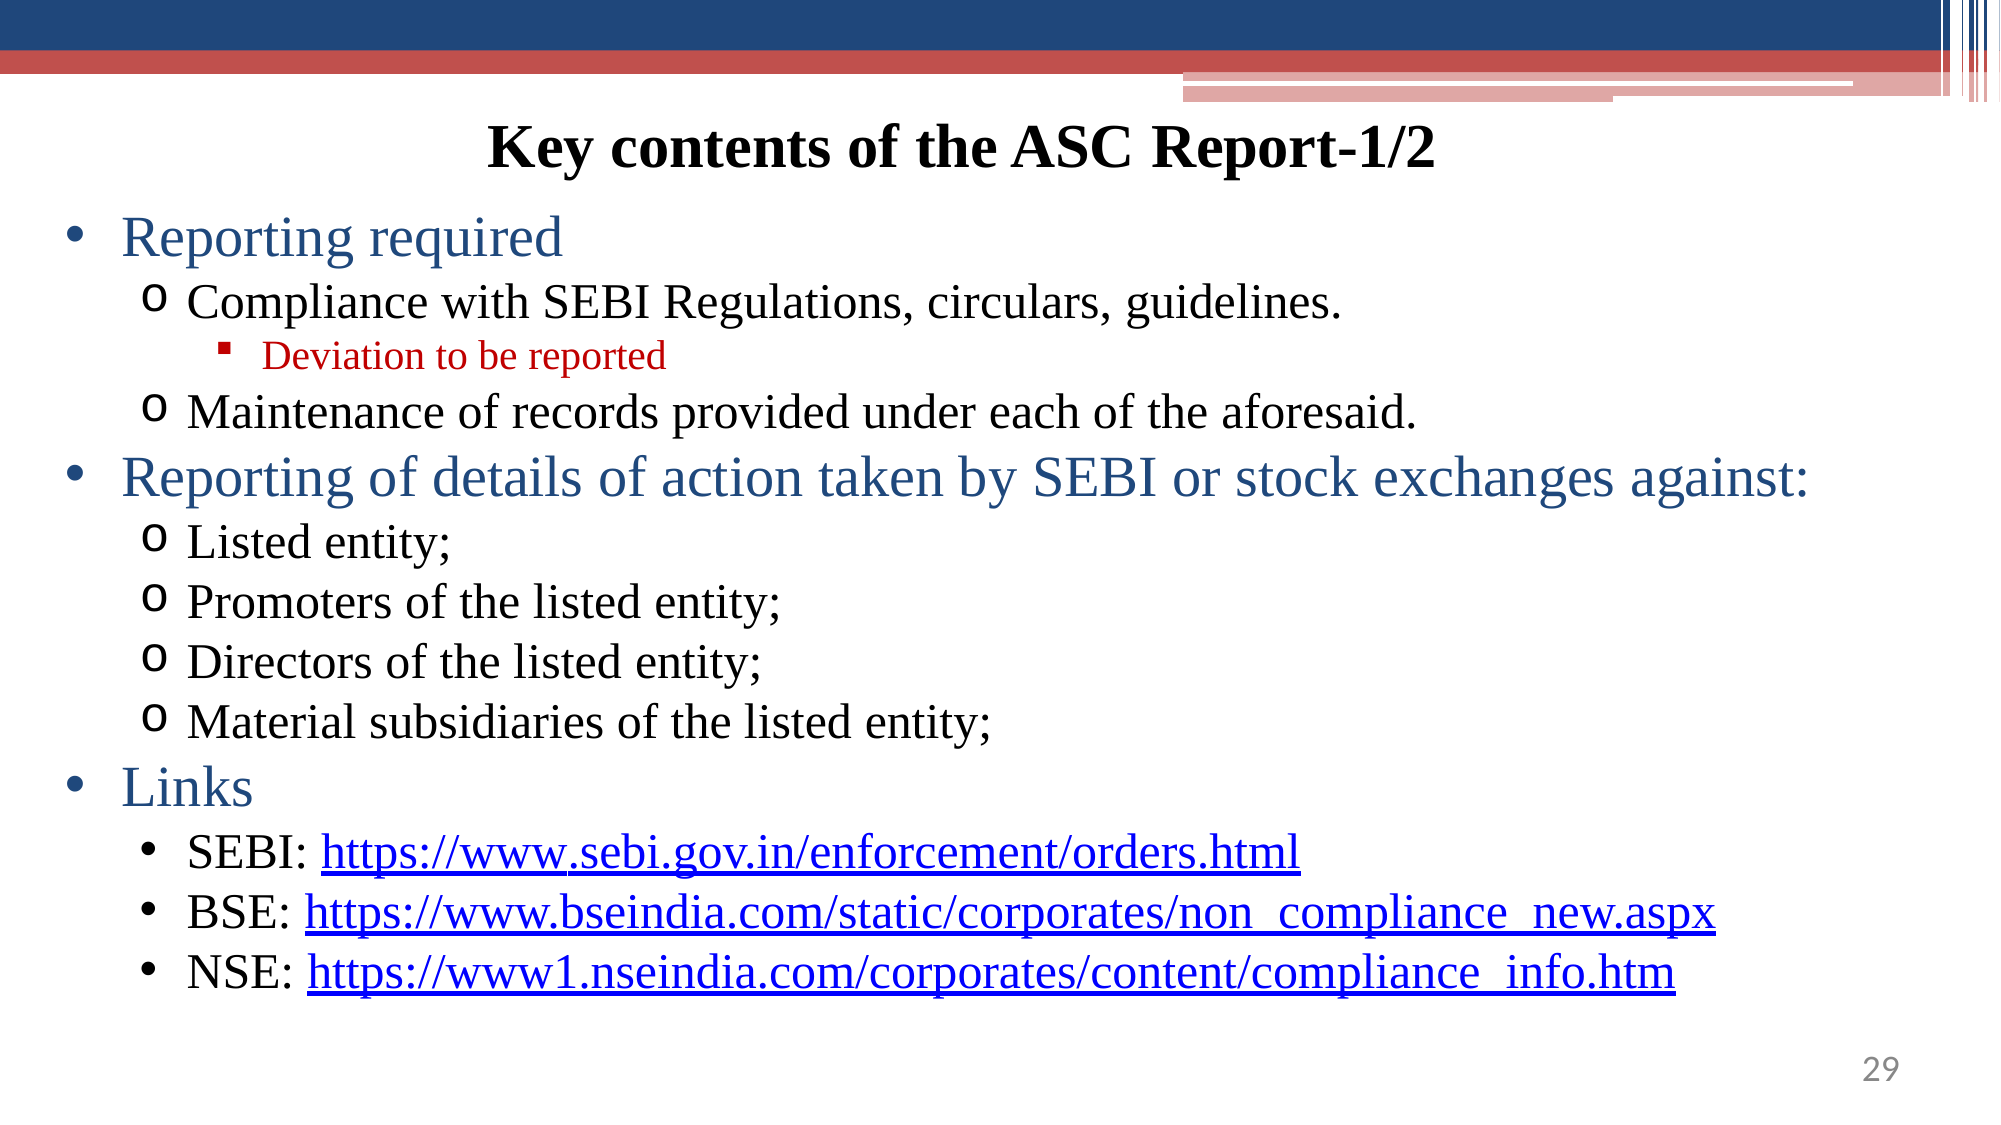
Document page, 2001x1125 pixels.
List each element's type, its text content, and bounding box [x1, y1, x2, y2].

text_box Reporting required Compliance with SEBI Regulations, circulars, guidelines. Deviation to be reported Maintenance of records provided under each of the aforesaid. Reporting of details of action taken by SEBI or stock exchanges against: Listed entity; Promoters of the listed entity; Directors of the listed entity; Material subsidiaries of the listed entity; Links SEBI: https://www.sebi.gov.in/enforcement/orders.html BSE: https://www.bseindia.com/static/corporates/non_compliance_new.aspx NSE: https://www1.nseindia.com/corporates/content/compliance_info.htm [62, 195, 1815, 999]
slide_number 22 [1855, 1051, 1907, 1125]
picture [0, 0, 2000, 1125]
title Key contents of the ASC Report-1/2 [485, 103, 1444, 195]
